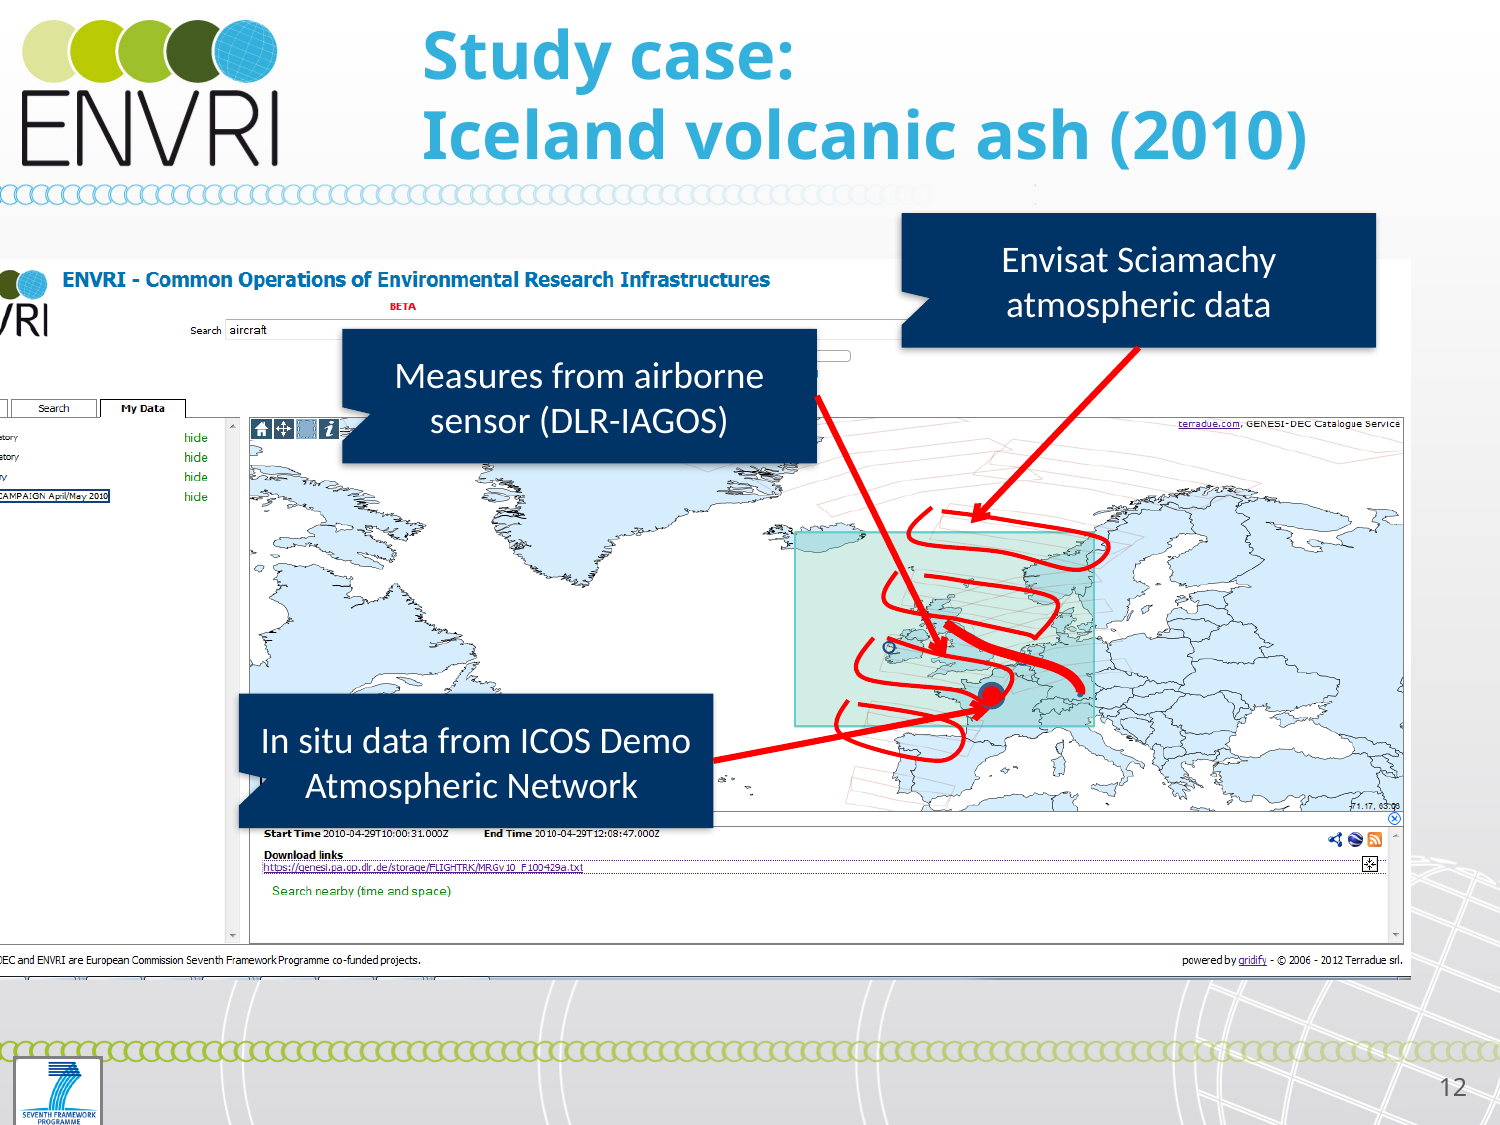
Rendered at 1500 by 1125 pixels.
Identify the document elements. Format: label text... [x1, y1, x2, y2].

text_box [342, 328, 830, 694]
picture [16, 1059, 100, 1125]
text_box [835, 212, 1377, 762]
slide_number 12 [1376, 1058, 1483, 1119]
title Study case: Iceland volcanic ash (2010) [407, 16, 1459, 169]
picture [0, 0, 1500, 1125]
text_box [238, 683, 1004, 829]
